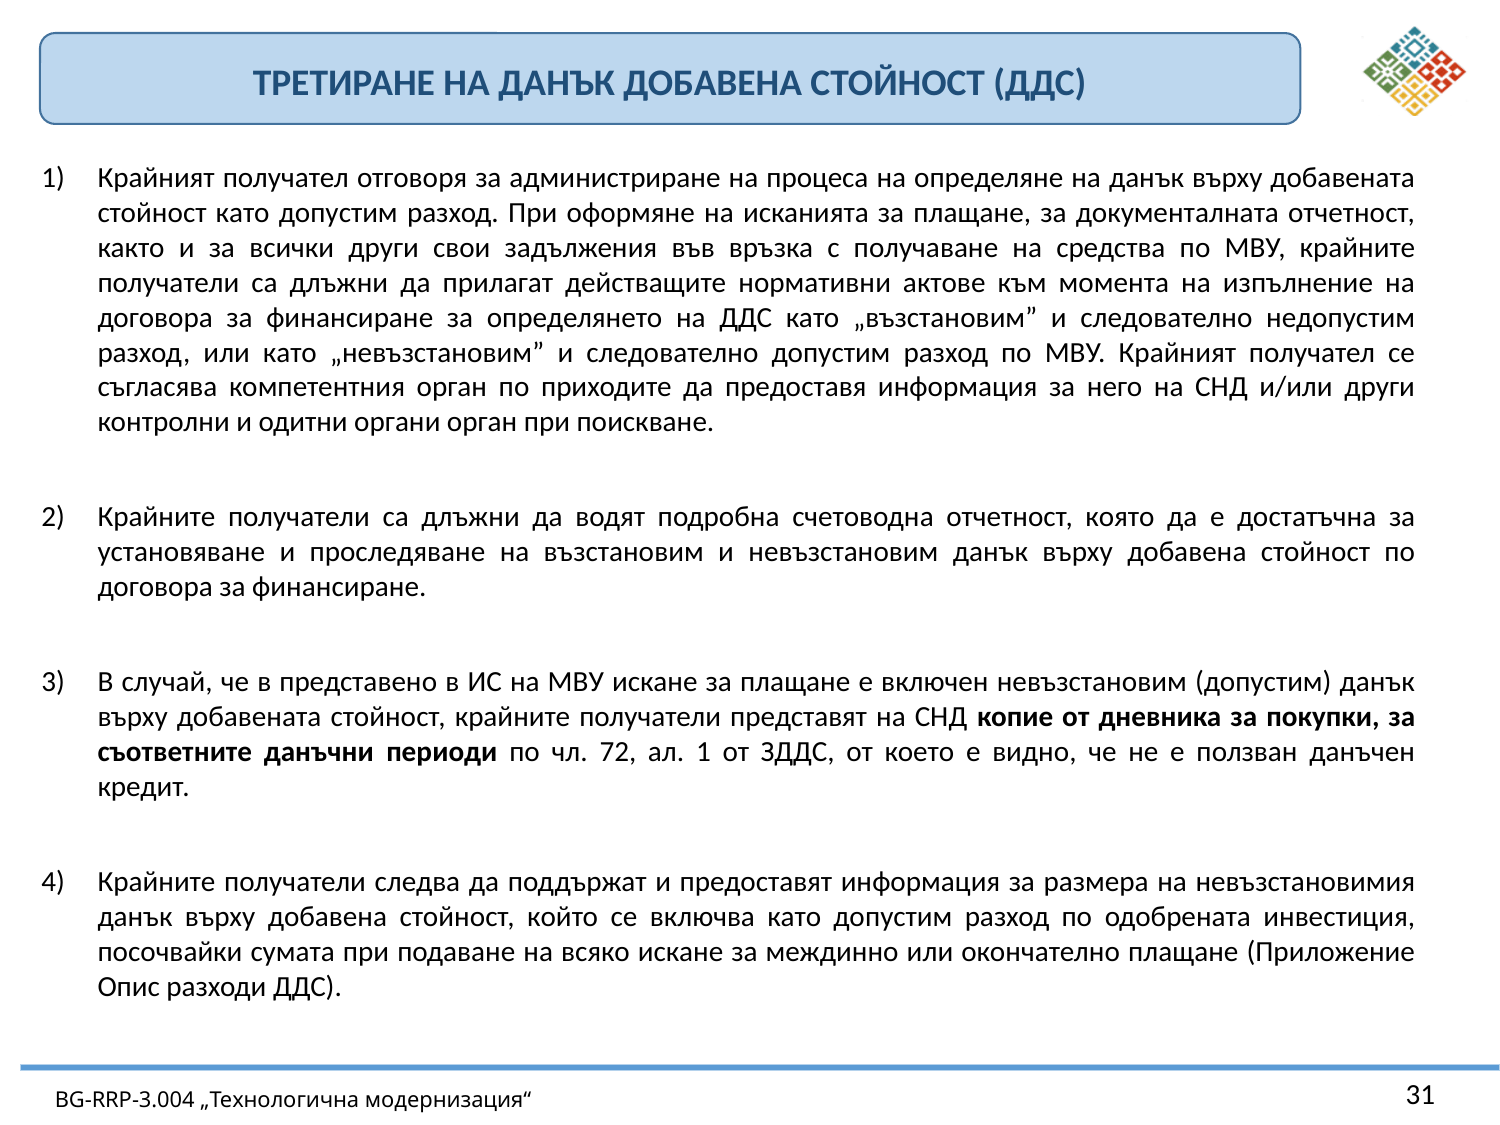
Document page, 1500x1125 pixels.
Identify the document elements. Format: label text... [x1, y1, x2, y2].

text_box 31 [1390, 1067, 1500, 1118]
text_box ТРЕТИРАНЕ НА ДАНЪК ДОБАВЕНА СТОЙНОСТ (ДДС) [38, 31, 1300, 125]
text_box [20, 1070, 1190, 1125]
text_box Крайният получател отговоря за администриране на процеса на определяне на данък върху добавената стойност като допустим разход. При оформяне на исканията за плащане, за документалната отчетност, както и за всички други свои задължения във връзка с получаване на средства по МВУ, крайните получатели са длъжни да прилагат действащите нормативни актове към момента на изпълнение на договора за финансиране за определянето на ДДС като „възстановим” и следователно недопустим разход, или като „невъзстановим” и следователно допустим разход по МВУ. Крайният получател се съгласява компетентния орган по приходите да предоставя информация за него на СНД и/или други контролни и одитни органи орган при поискване. Крайните получатели са длъжни да водят подробна счетоводна отчетност, която да е достатъчна за установяване и проследяване на възстановим и невъзстановим данък върху добавена стойност по договора за финансиране. В случай, че в представено в ИС на МВУ искане за плащане е включен невъзстановим (допустим) данък върху добавената стойност, крайните получатели представят на СНД копие от дневника за покупки, за съответните данъчни периоди по чл. 72, ал. 1 от ЗДДС, от което е видно, че не е ползван данъчен кредит. Крайните получатели следва да поддържат и предоставят информация за размера на невъзстановимия данък върху добавена стойност, който се включва като допустим разход по одобрената инвестиция, посочвайки сумата при подаване на всяко искане за междинно или окончателно плащане (Приложение Опис разходи ДДС). [26, 150, 1431, 1010]
text_box BG-RRP-3.004 „Технологична модернизация“ [40, 1077, 1405, 1119]
picture [1273, 26, 1500, 116]
text_box [20, 1064, 1500, 1071]
